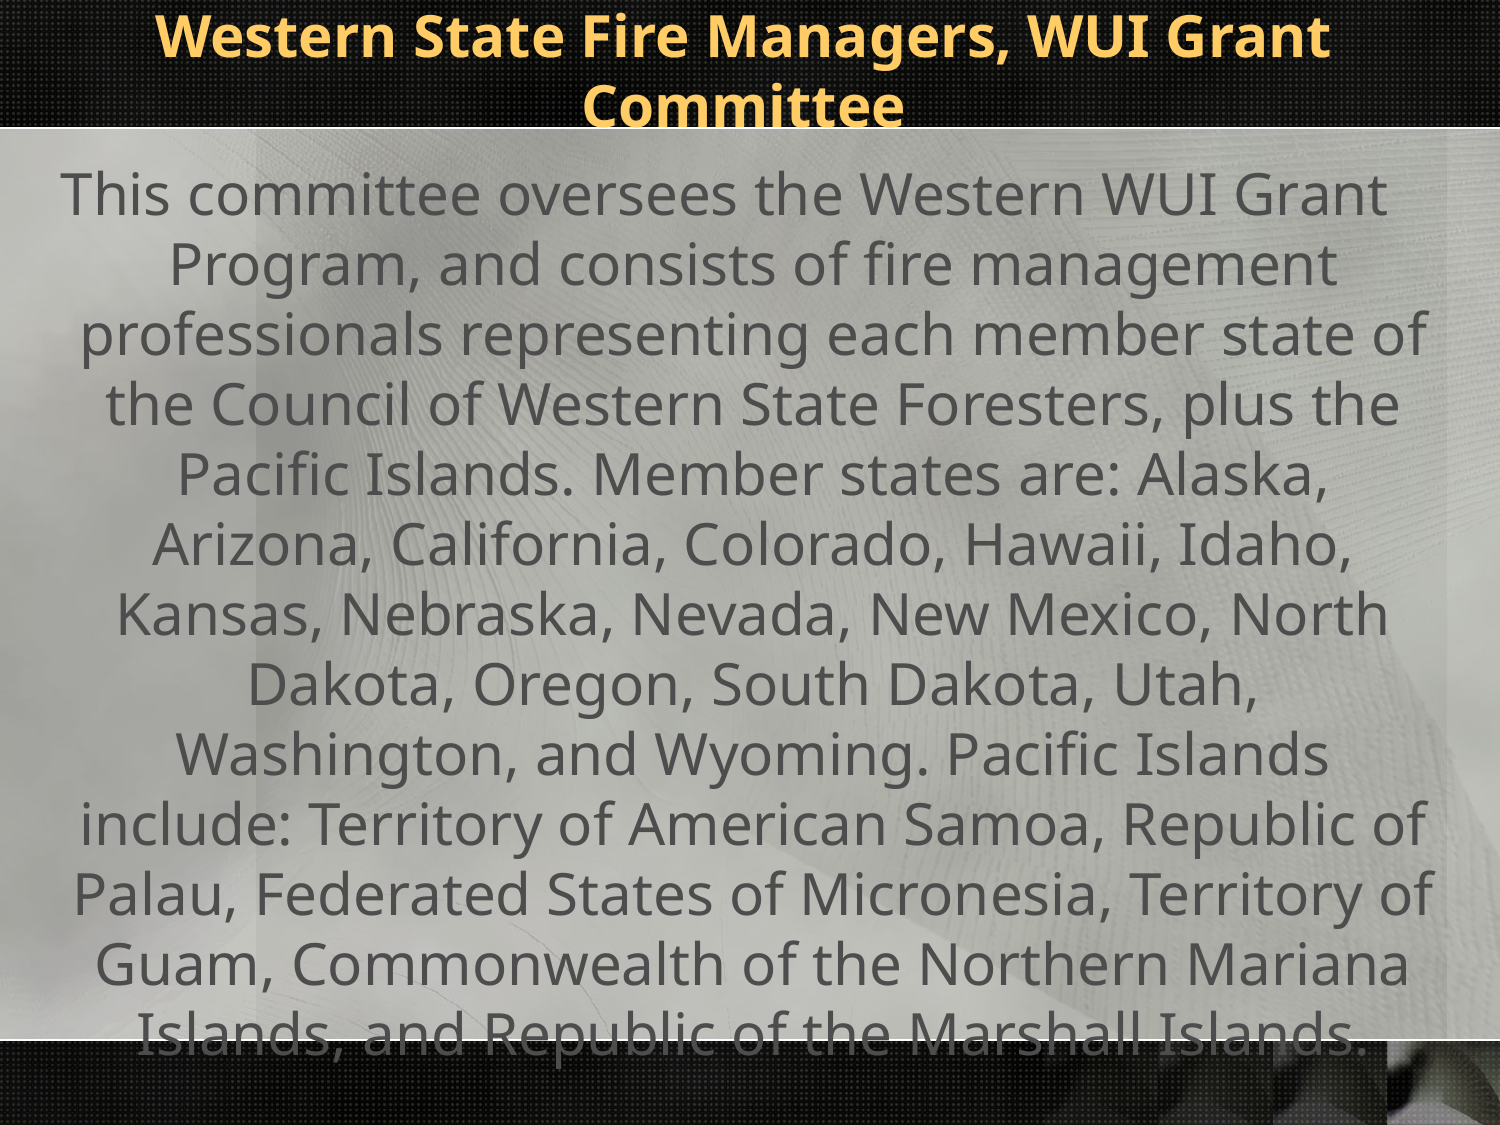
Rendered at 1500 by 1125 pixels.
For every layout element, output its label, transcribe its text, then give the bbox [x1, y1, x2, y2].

picture [0, 0, 1500, 1125]
list This committee oversees the Western WUI Grant Program, and consists of fire management professionals representing each member state of the Council of Western State Foresters, plus the Pacific Islands. Member states are: Alaska, Arizona, California, Colorado, Hawaii, Idaho, Kansas, Nebraska, Nevada, New Mexico, North Dakota, Oregon, South Dakota, Utah, Washington, and Wyoming. Pacific Islands include: Territory of American Samoa, Republic of Palau, Federated States of Micronesia, Territory of Guam, Commonwealth of the Northern Mariana Islands, and Republic of the Marshall Islands. [0, 149, 1451, 1006]
title Western State Fire Managers, WUI Grant Committee [49, 0, 1438, 138]
